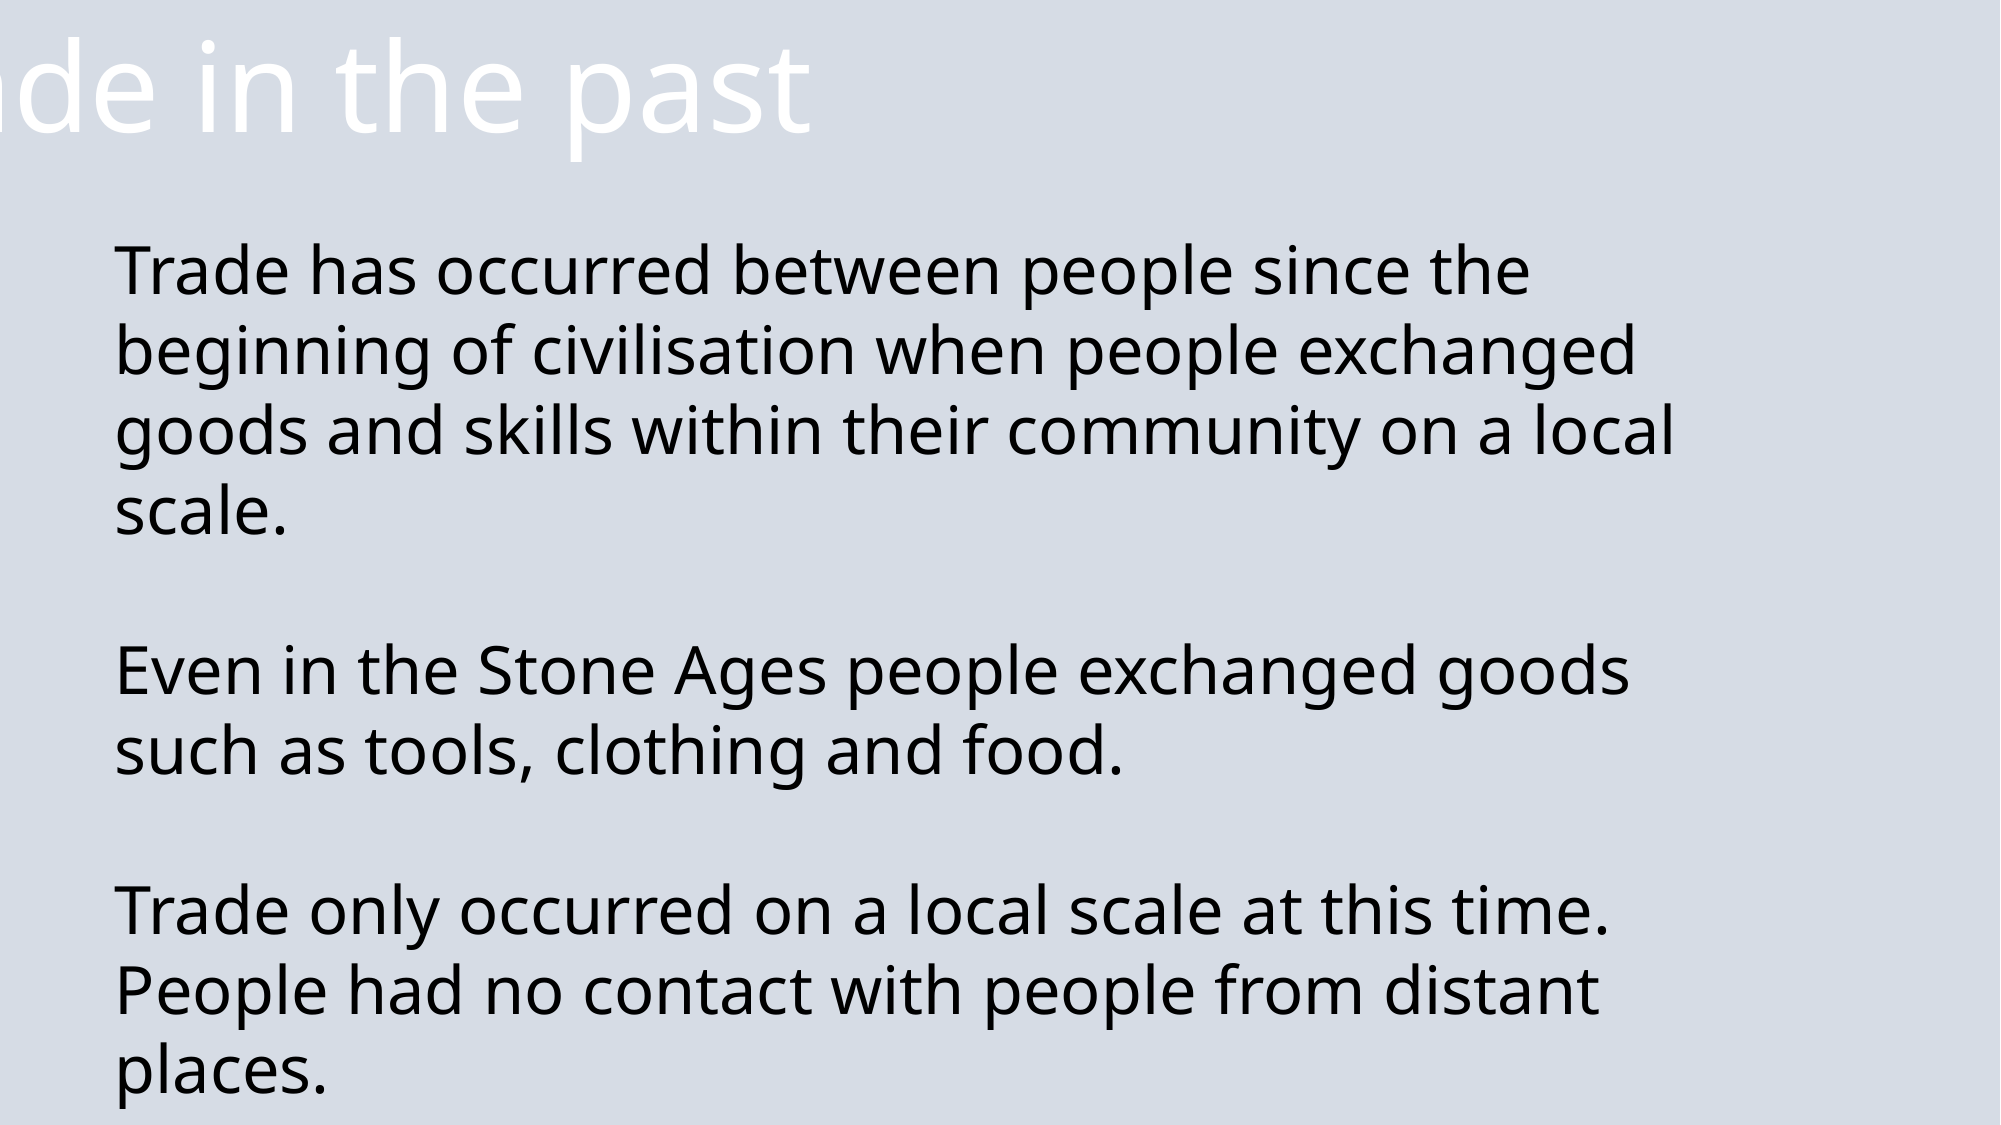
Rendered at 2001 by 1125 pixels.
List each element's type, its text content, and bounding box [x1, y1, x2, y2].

text_box Trade has occurred between people since the beginning of civilisation when people exchanged goods and skills within their community on a local scale. Even in the Stone Ages people exchanged goods such as tools, clothing and food. Trade only occurred on a local scale at this time. People had no contact with people from distant places. [99, 220, 1775, 1115]
text_box Trade in the past [0, 0, 828, 165]
